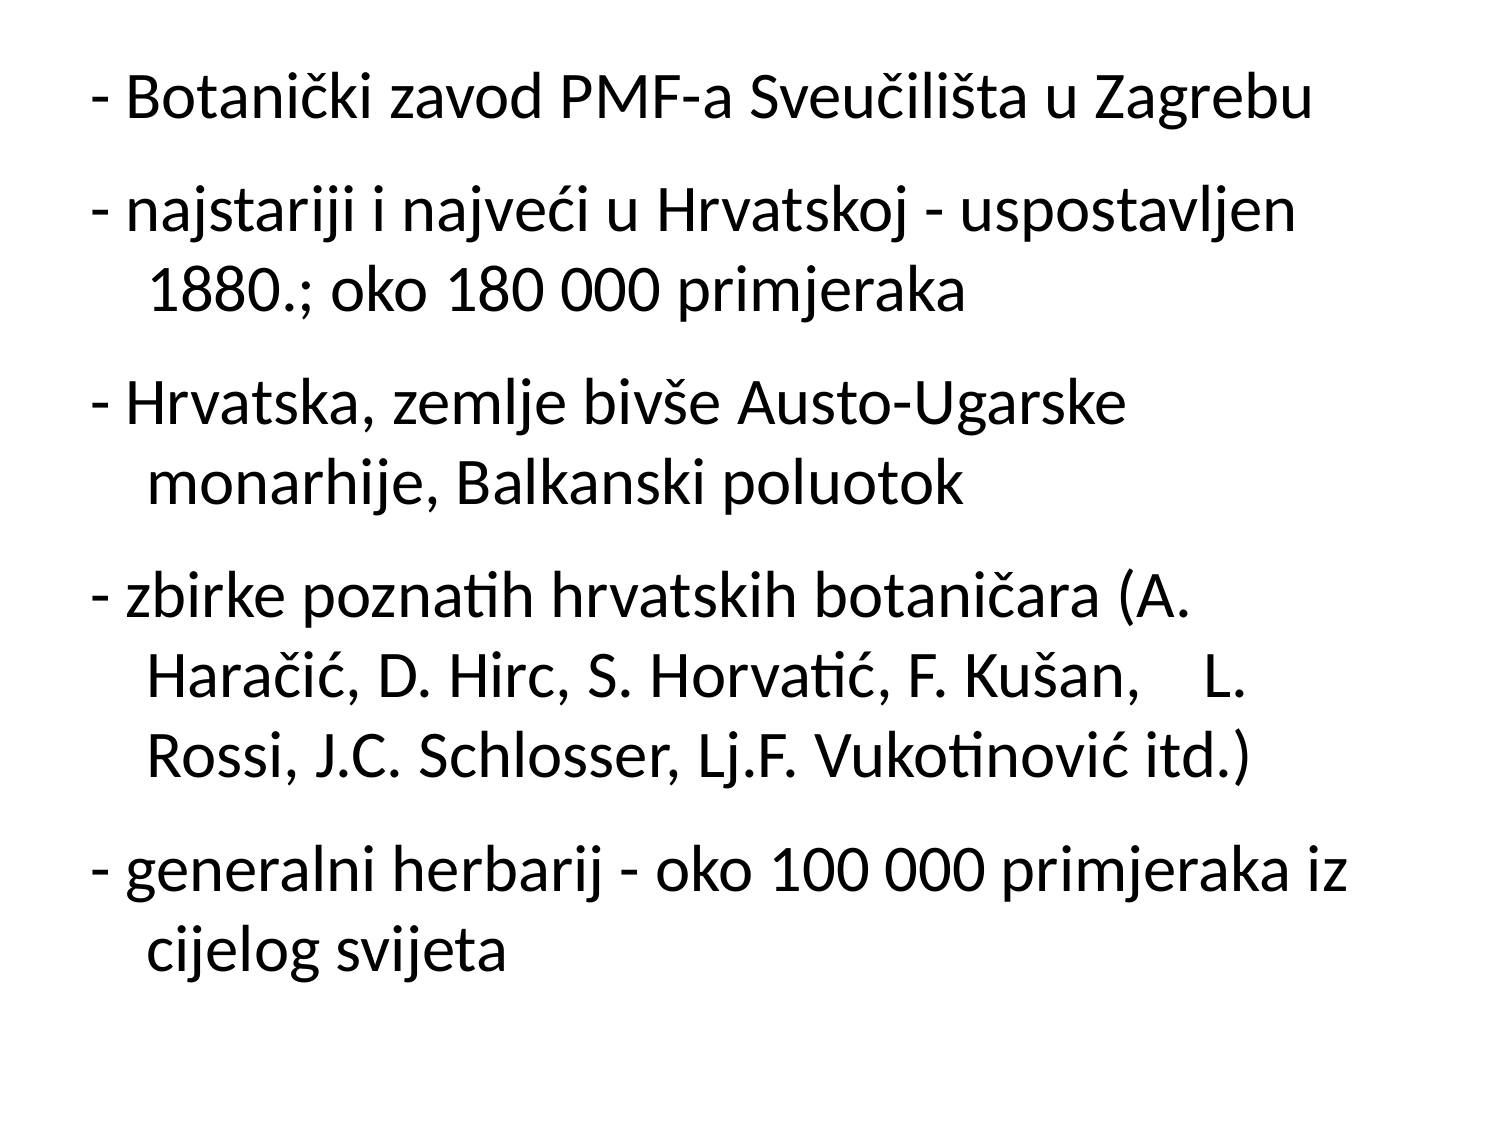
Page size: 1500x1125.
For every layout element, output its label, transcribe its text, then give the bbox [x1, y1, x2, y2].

list - Botanički zavod PMF-a Sveučilišta u Zagrebu - najstariji i najveći u Hrvatskoj - uspostavljen 1880.; oko 180 000 primjeraka - Hrvatska, zemlje bivše Austo-Ugarske monarhije, Balkanski poluotok - zbirke poznatih hrvatskih botaničara (A. Haračić, D. Hirc, S. Horvatić, F. Kušan, L. Rossi, J.C. Schlosser, Lj.F. Vukotinović itd.) - generalni herbarij - oko 100 000 primjeraka iz cijelog svijeta [75, 43, 1425, 924]
